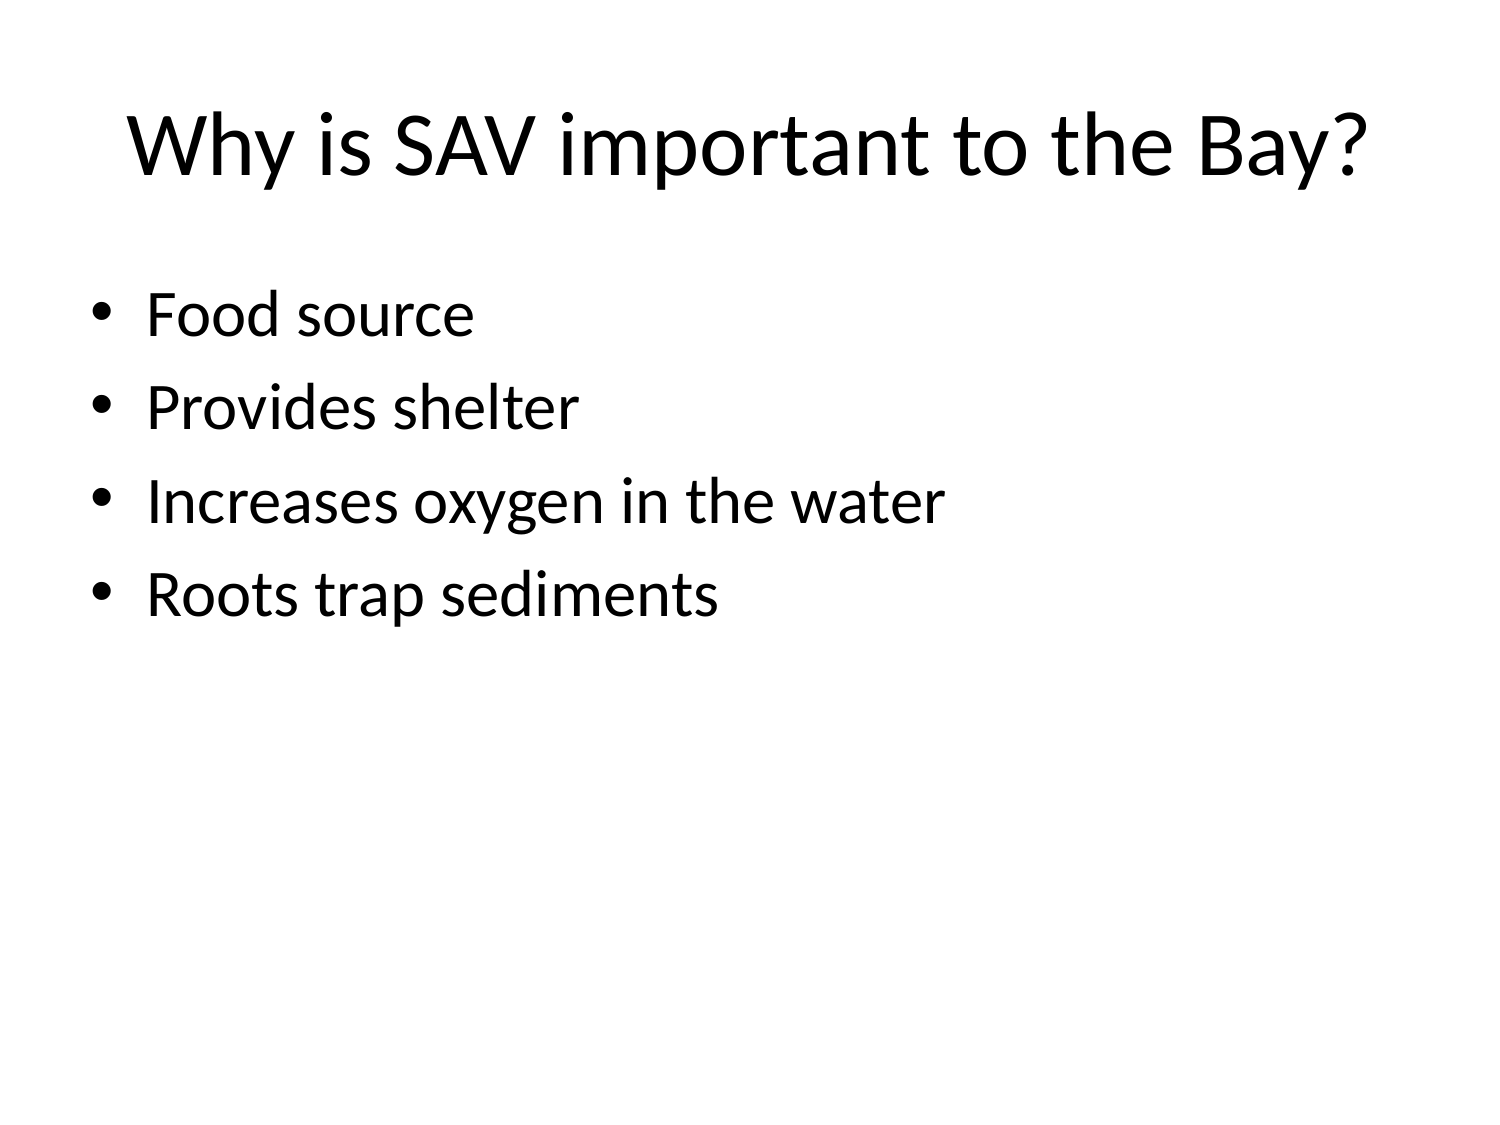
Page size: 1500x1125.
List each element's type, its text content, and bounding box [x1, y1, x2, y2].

title Why is SAV important to the Bay? [75, 45, 1425, 233]
list Food source Provides shelter Increases oxygen in the water Roots trap sediments [75, 262, 1425, 1005]
